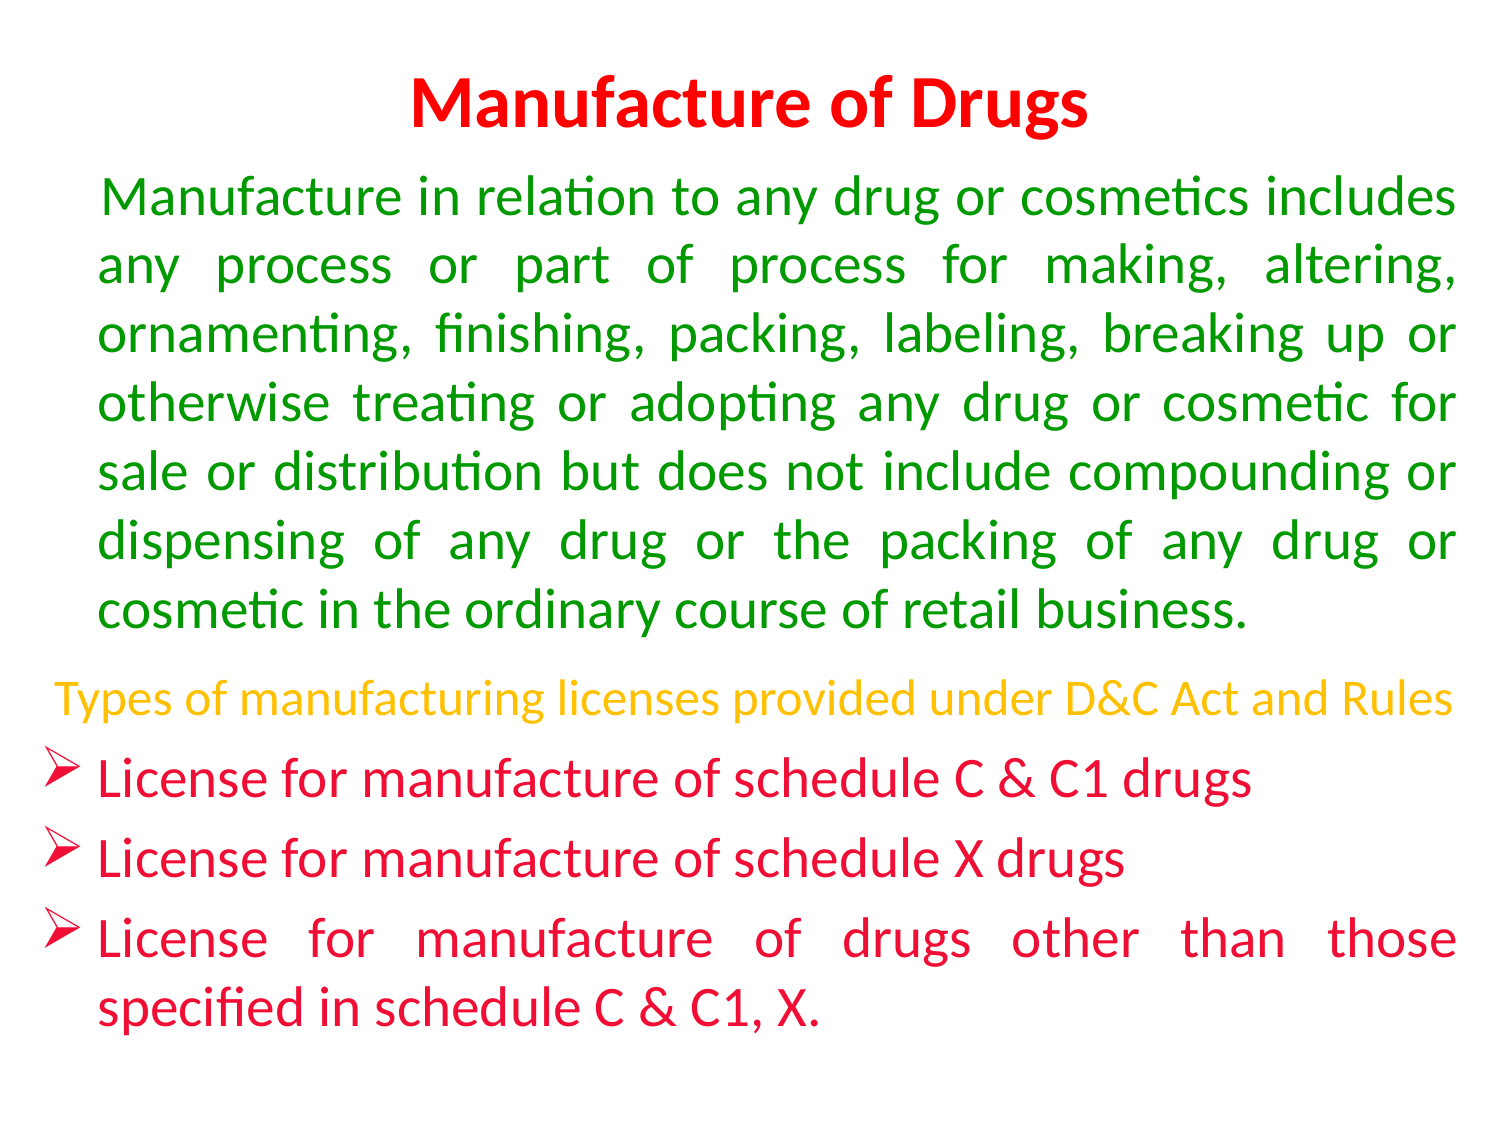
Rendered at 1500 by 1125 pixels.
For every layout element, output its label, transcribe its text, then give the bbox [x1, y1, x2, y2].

title Manufacture of Drugs [75, 45, 1425, 149]
list Manufacture in relation to any drug or cosmetics includes any process or part of process for making, altering, ornamenting, finishing, packing, labeling, breaking up or otherwise treating or adopting any drug or cosmetic for sale or distribution but does not include compounding or dispensing of any drug or the packing of any drug or cosmetic in the ordinary course of retail business. Types of manufacturing licenses provided under D&C Act and Rules License for manufacture of schedule C & C1 drugs License for manufacture of schedule X drugs License for manufacture of drugs other than those specified in schedule C & C1, X. [24, 149, 1475, 1075]
